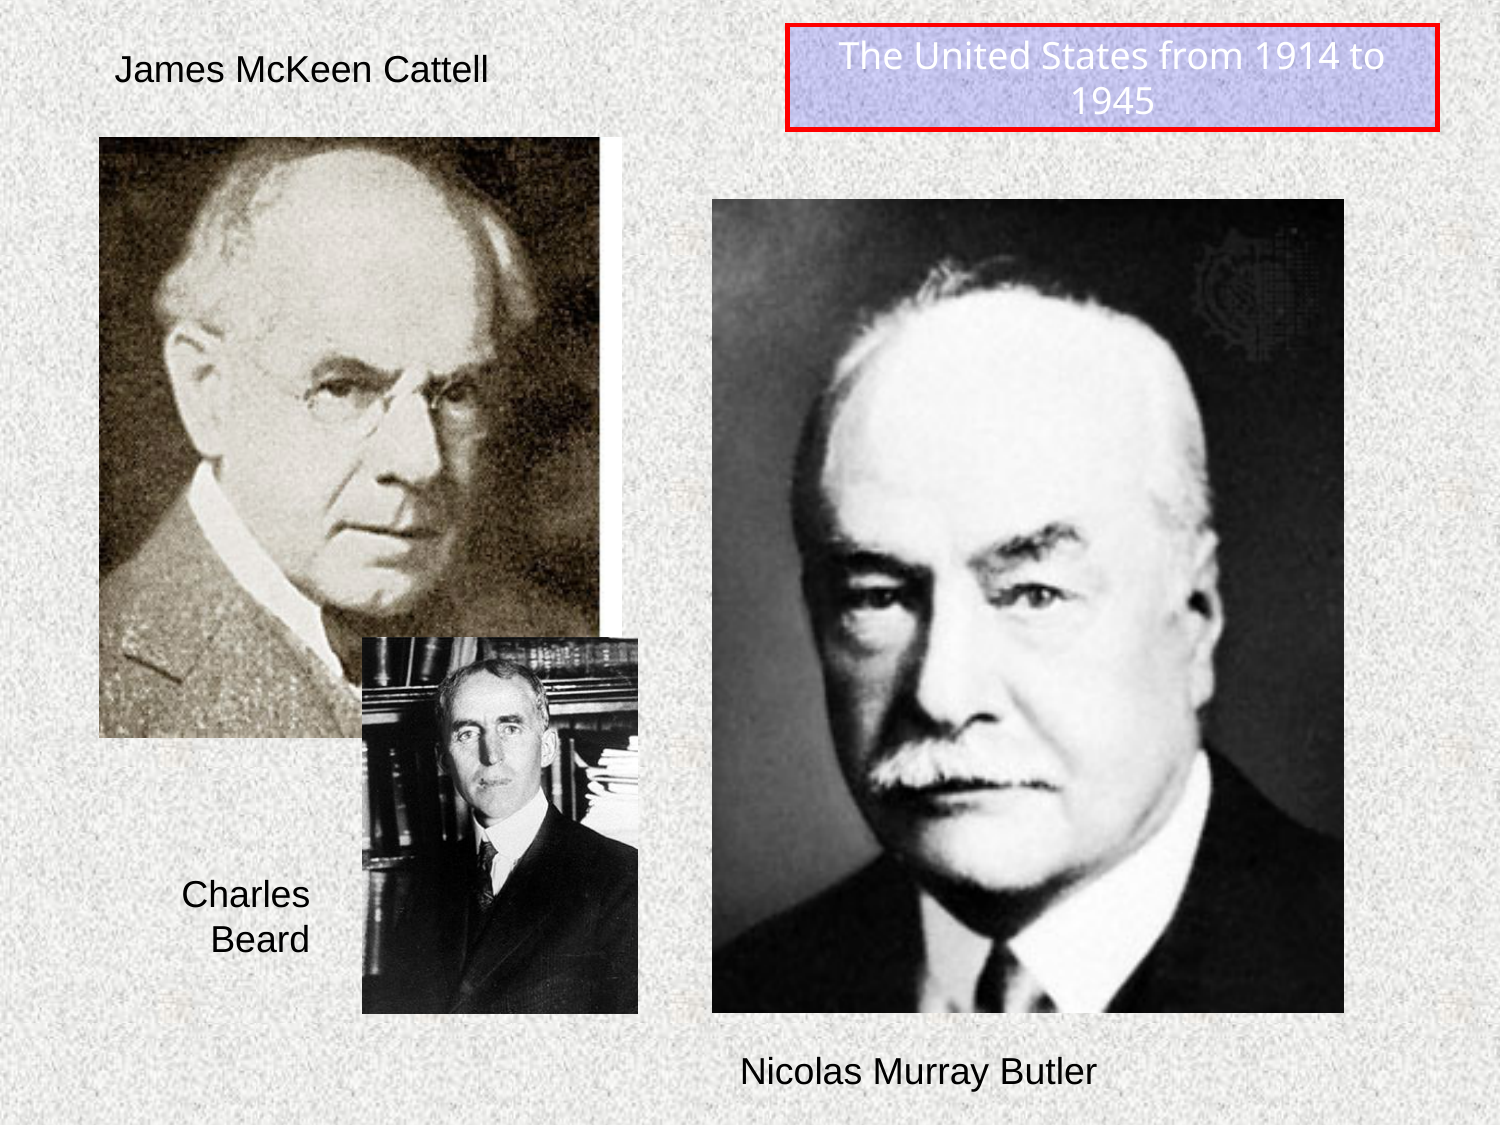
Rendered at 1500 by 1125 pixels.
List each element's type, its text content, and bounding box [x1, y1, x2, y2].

text_box Nicolas Murray Butler [725, 1039, 1288, 1100]
picture [0, 0, 1500, 1125]
text_box James McKeen Cattell [99, 37, 550, 98]
text_box Charles Beard [99, 862, 325, 968]
